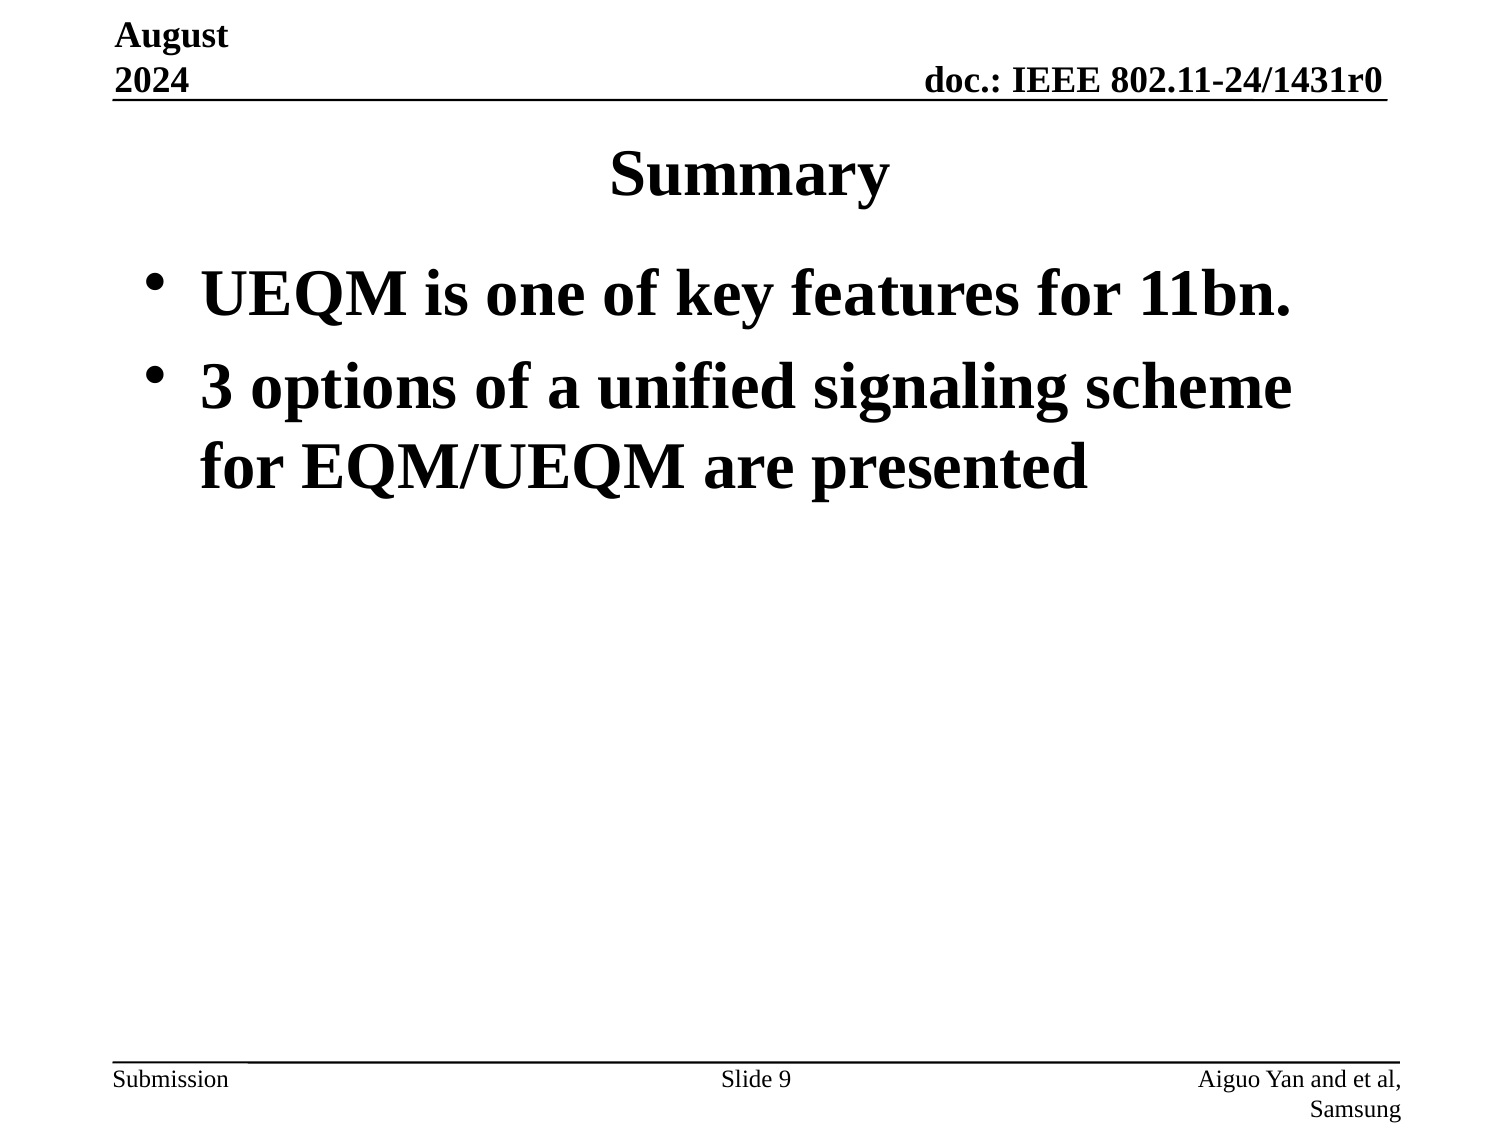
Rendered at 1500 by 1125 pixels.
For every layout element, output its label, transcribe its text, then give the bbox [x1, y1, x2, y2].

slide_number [114, 54, 274, 101]
footer Aiguo Yan and et al, Samsung [1130, 1061, 1402, 1093]
title Summary [112, 112, 1388, 225]
slide_number Slide 9 [712, 1061, 800, 1093]
text_box UEQM is one of key features for 11bn. 3 options of a unified signaling scheme for EQM/UEQM are presented [128, 241, 1404, 992]
